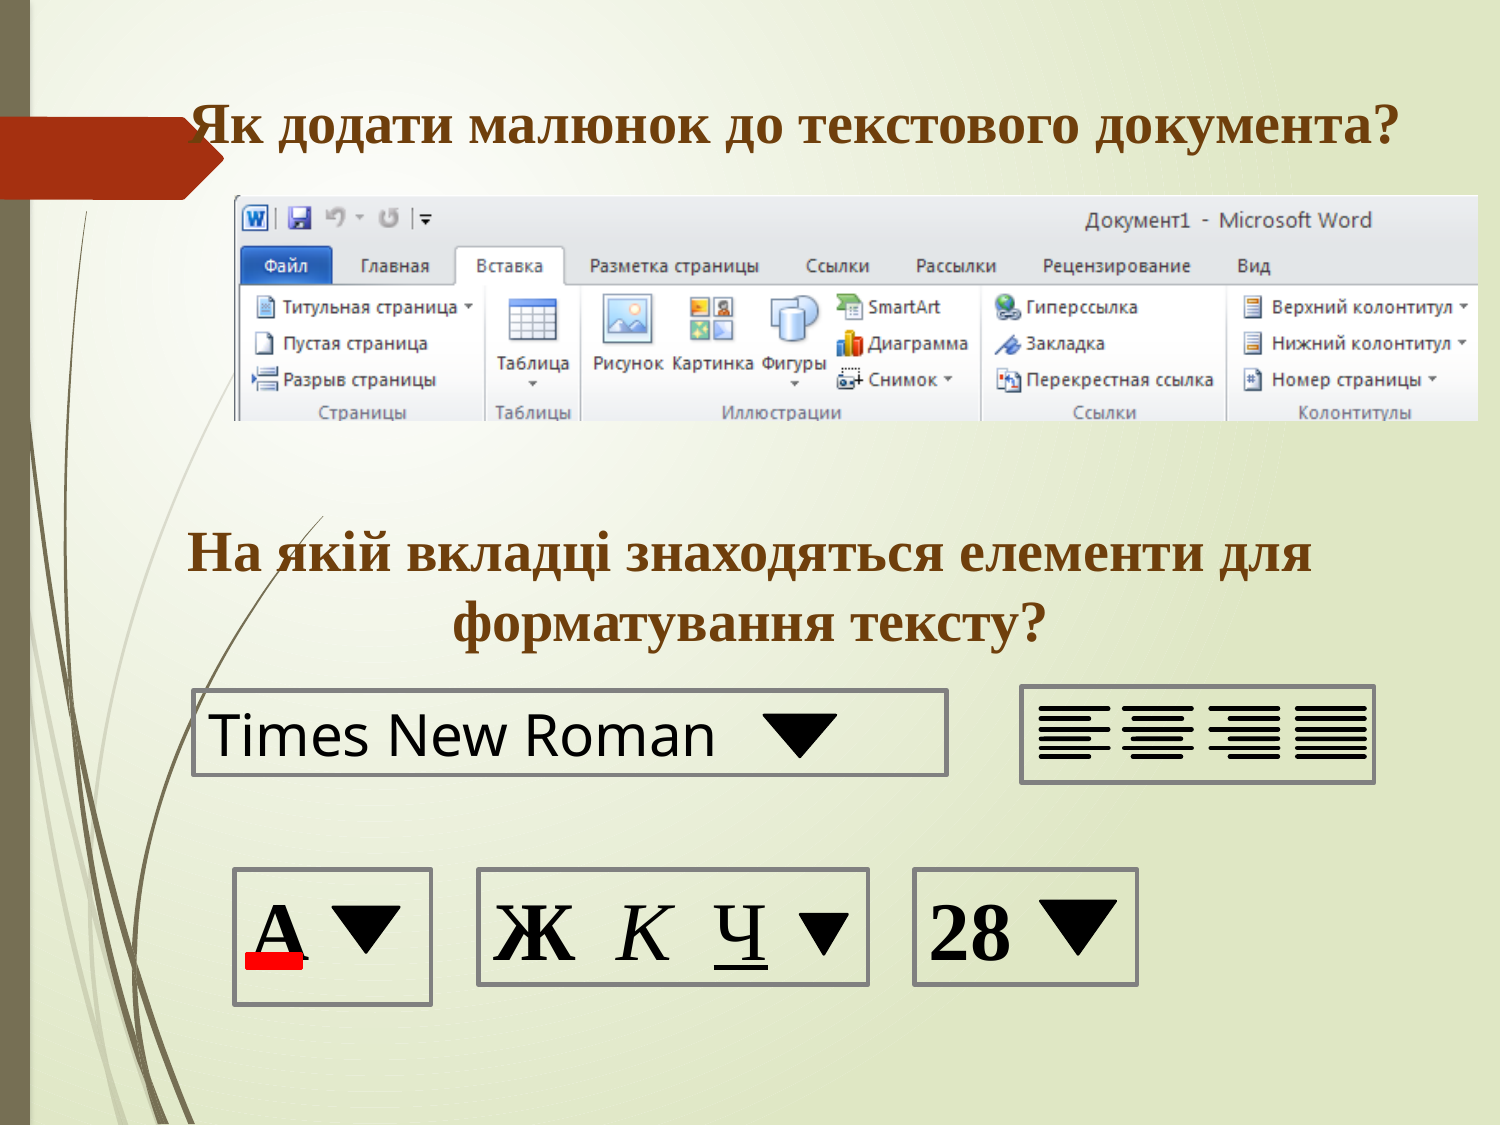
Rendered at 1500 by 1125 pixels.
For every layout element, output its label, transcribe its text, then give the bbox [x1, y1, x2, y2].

picture [234, 195, 1478, 422]
text_box На якій вкладці знаходяться елементи для форматування тексту? [34, 505, 1467, 667]
text_box Як додати малюнок до текстового документа? [123, 78, 1467, 199]
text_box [478, 869, 869, 986]
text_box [193, 690, 947, 777]
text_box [1021, 686, 1375, 783]
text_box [913, 869, 1138, 986]
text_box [234, 869, 432, 986]
